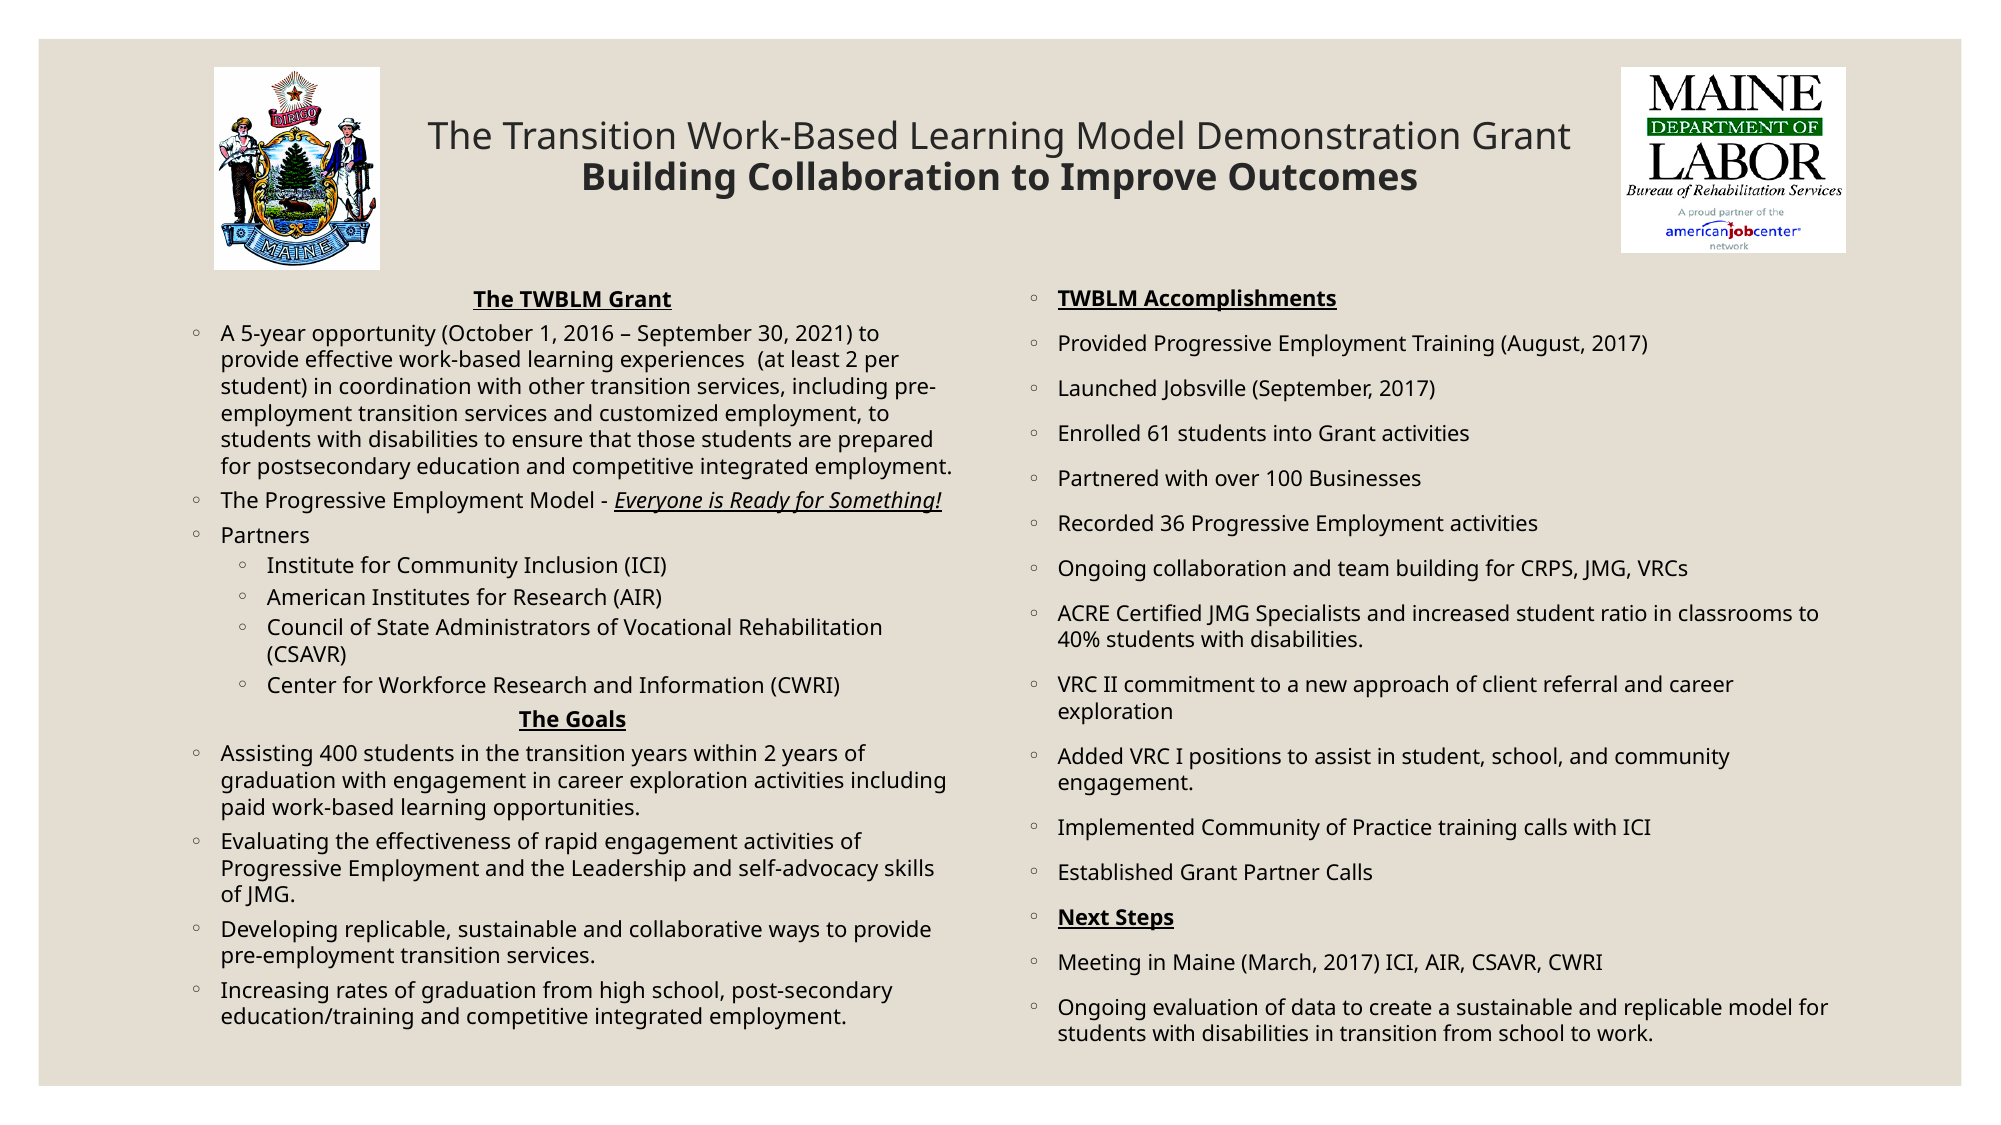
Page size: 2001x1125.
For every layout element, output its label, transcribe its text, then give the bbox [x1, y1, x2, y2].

list TWBLM Accomplishments Provided Progressive Employment Training (August, 2017) Launched Jobsville (September, 2017) Enrolled 61 students into Grant activities Partnered with over 100 Businesses Recorded 36 Progressive Employment activities Ongoing collaboration and team building for CRPS, JMG, VRCs ACRE Certified JMG Specialists and increased student ratio in classrooms to 40% students with disabilities. VRC II commitment to a new approach of client referral and career exploration Added VRC I positions to assist in student, school, and community engagement. Implemented Community of Practice training calls with ICI Established Grant Partner Calls Next Steps Meeting in Maine (March, 2017) ICI, AIR, CSAVR, CWRI Ongoing evaluation of data to create a sustainable and replicable model for students with disabilities in transition from school to work. [1012, 277, 1863, 1080]
picture [214, 67, 380, 270]
list The TWBLM Grant A 5-year opportunity (October 1, 2016 – September 30, 2021) to provide effective work-based learning experiences (at least 2 per student) in coordination with other transition services, including pre-employment transition services and customized employment, to students with disabilities to ensure that those students are prepared for postsecondary education and competitive integrated employment. The Progressive Employment Model - Everyone is Ready for Something! Partners Institute for Community Inclusion (ICI) American Institutes for Research (AIR) Council of State Administrators of Vocational Rehabilitation (CSAVR) Center for Workforce Research and Information (CWRI) The Goals Assisting 400 students in the transition years within 2 years of graduation with engagement in career exploration activities including paid work-based learning opportunities. Evaluating the effectiveness of rapid engagement activities of Progressive Employment and the Leadership and self-advocacy skills of JMG. Developing replicable, sustainable and collaborative ways to provide pre-employment transition services. Increasing rates of graduation from high school, post-secondary education/training and competitive integrated employment. [174, 277, 971, 1080]
picture [1621, 67, 1846, 254]
title The Transition Work-Based Learning Model Demonstration Grant Building Collaboration to Improve Outcomes [137, 59, 1863, 270]
